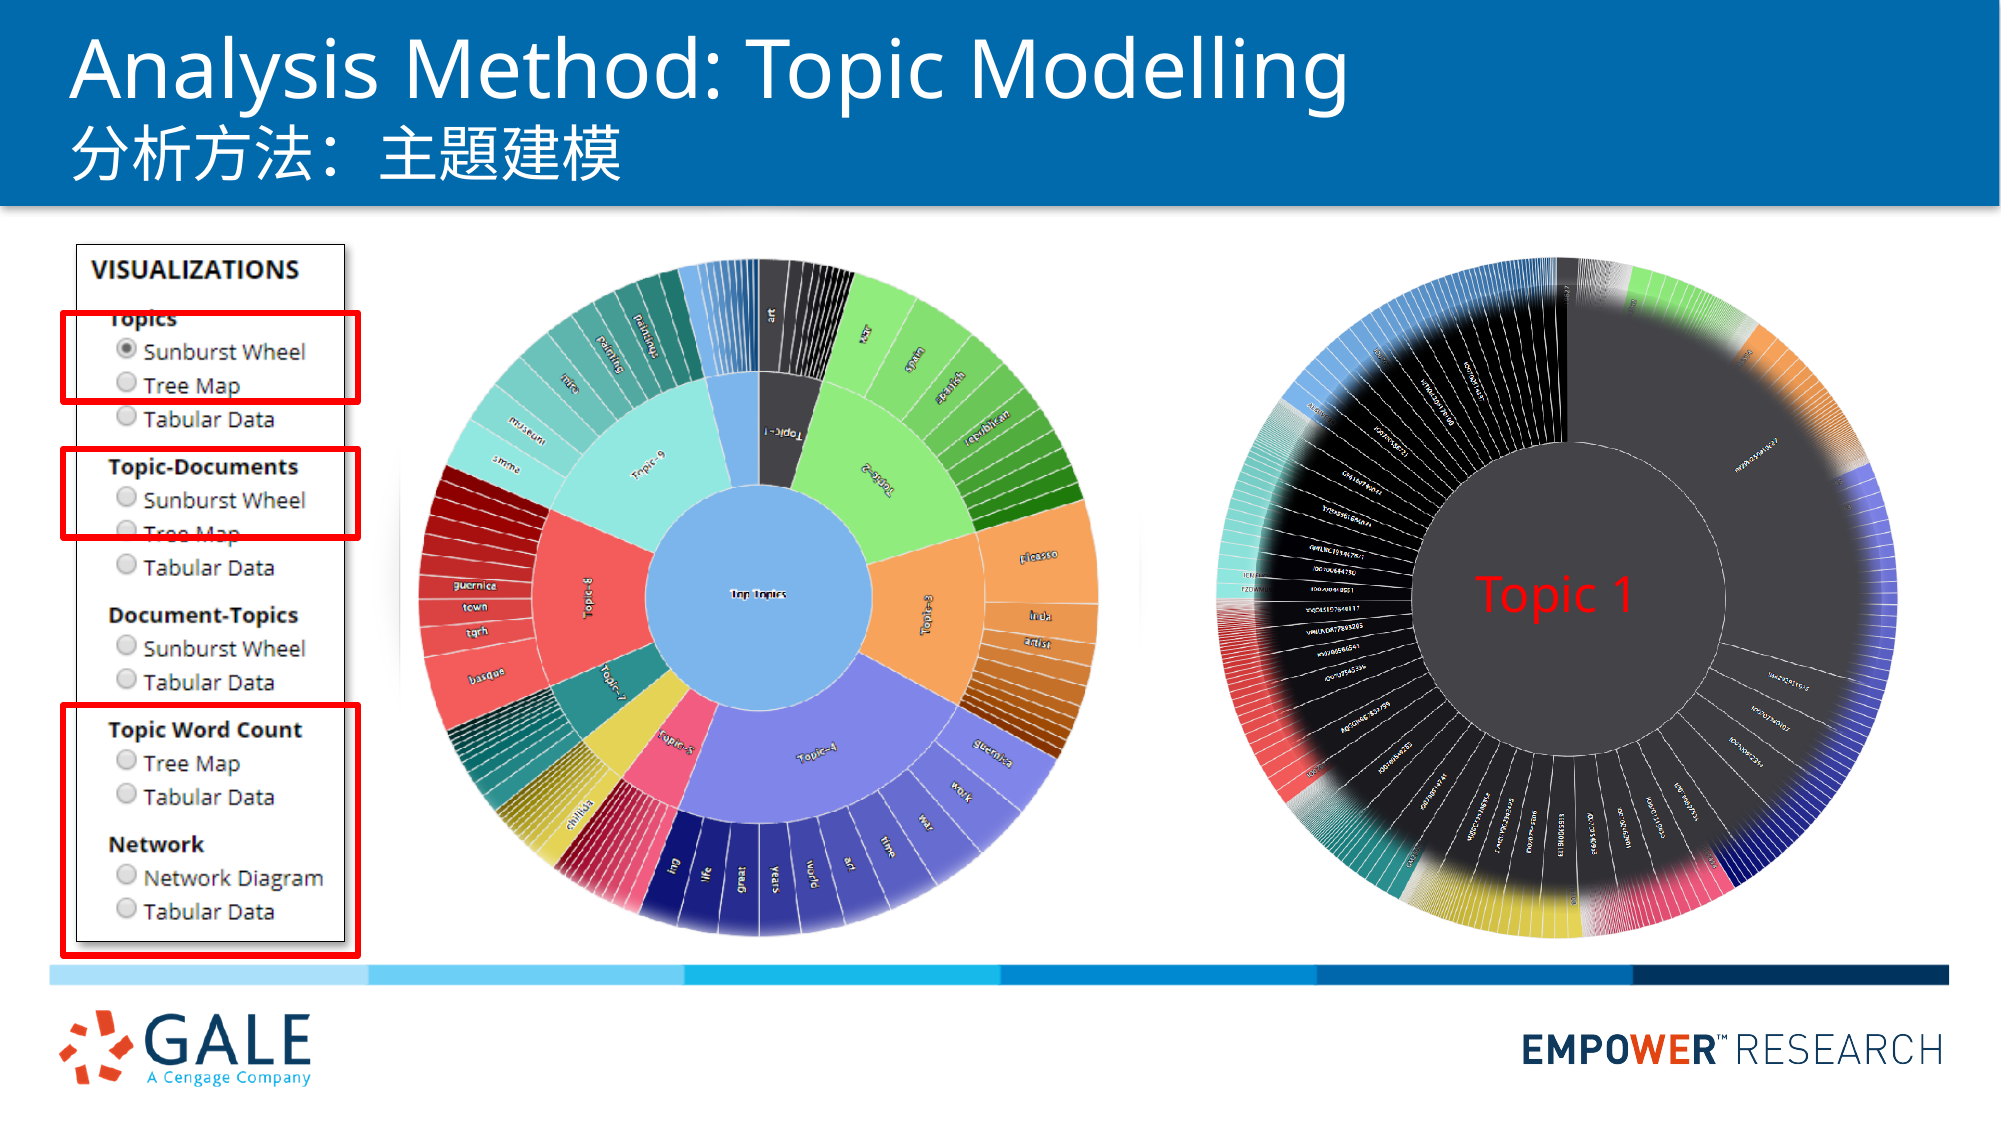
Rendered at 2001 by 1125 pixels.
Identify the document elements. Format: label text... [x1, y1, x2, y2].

picture [0, 12, 2000, 997]
text_box [349, 447, 360, 540]
text_box [349, 311, 360, 404]
picture [1521, 1032, 1943, 1066]
title Analysis Method: Topic Modelling 分析方法：主題建模 [54, 9, 1855, 197]
text_box [61, 703, 360, 958]
text_box [61, 311, 71, 404]
text_box [61, 447, 71, 540]
picture [58, 1010, 311, 1087]
